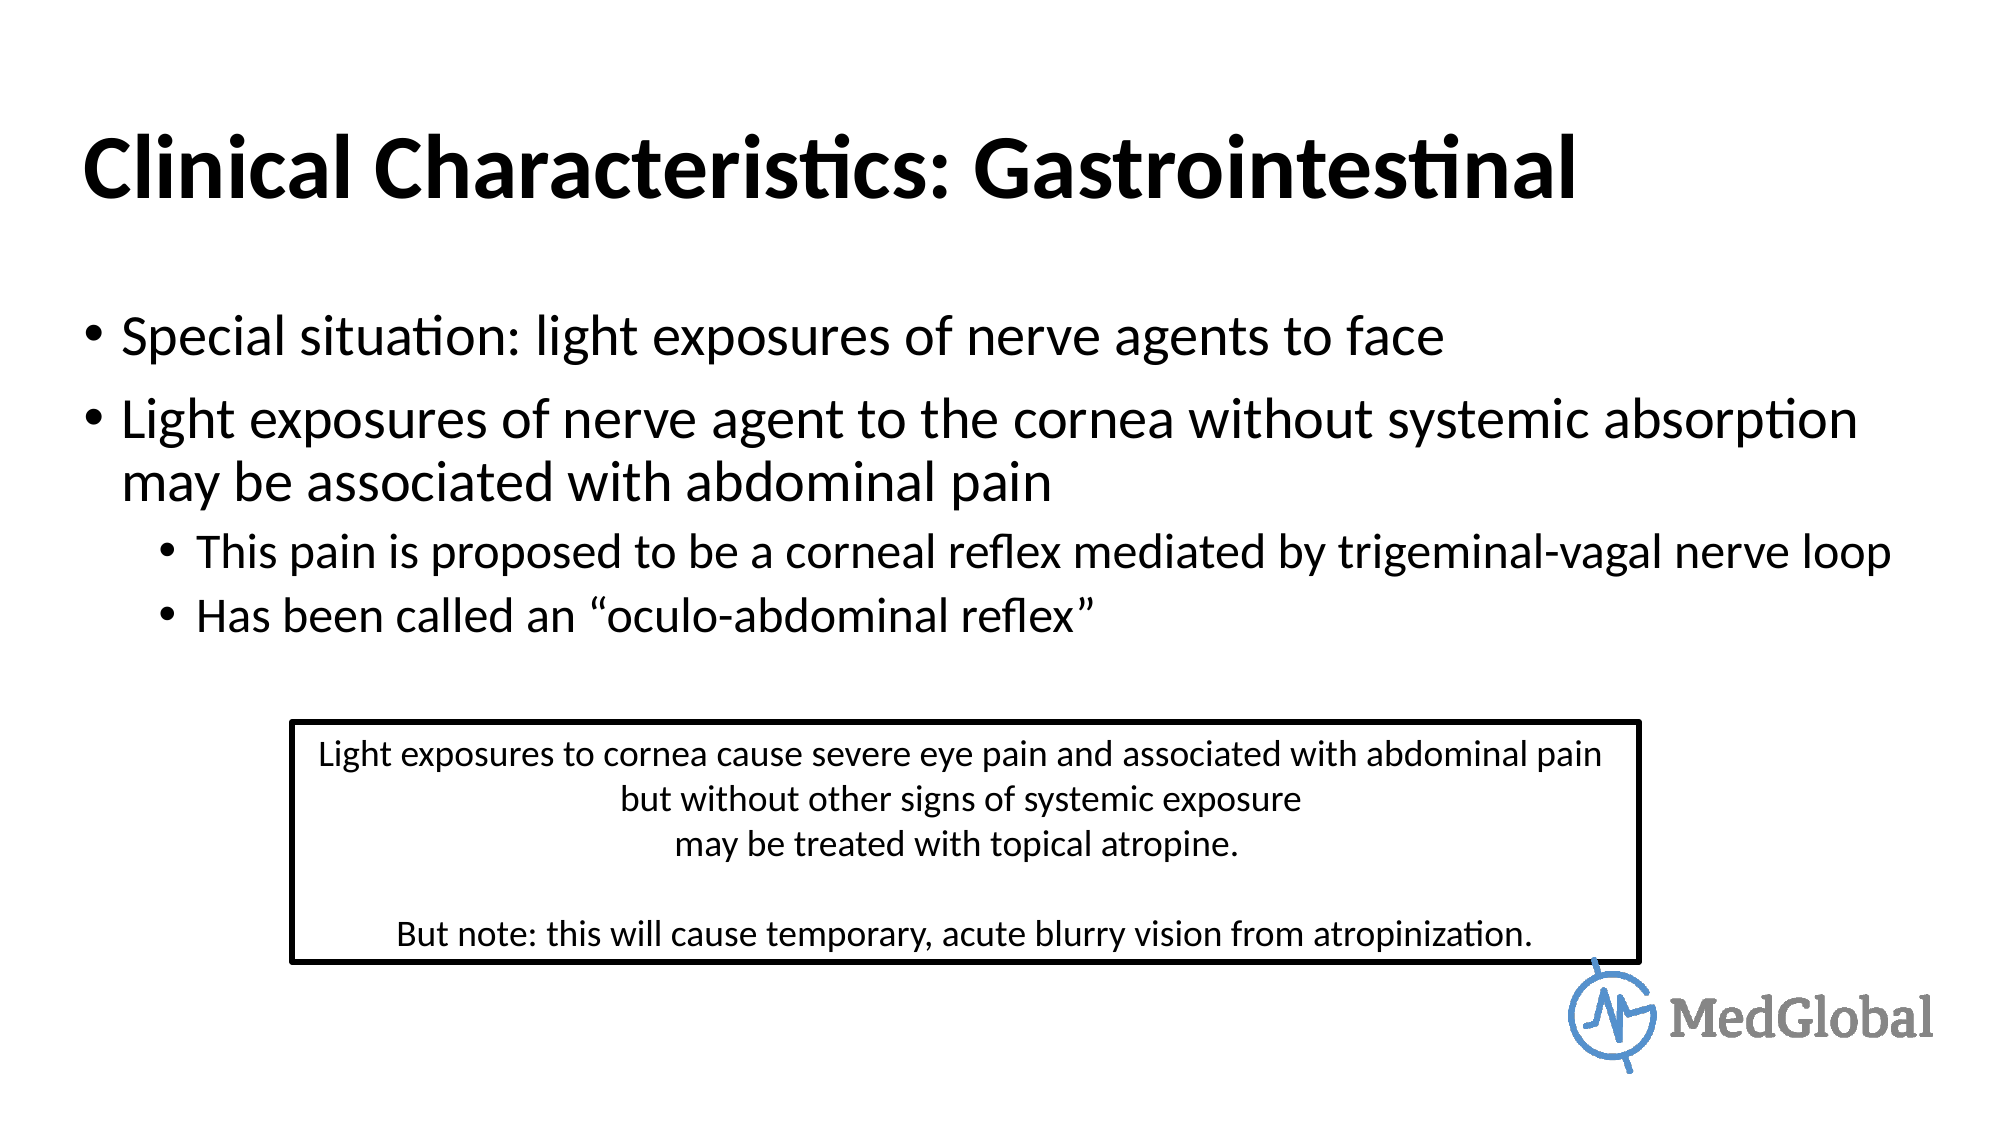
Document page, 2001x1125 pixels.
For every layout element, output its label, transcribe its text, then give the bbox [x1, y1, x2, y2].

list Special situation: light exposures of nerve agents to face Light exposures of nerve agent to the cornea without systemic absorption may be associated with abdominal pain This pain is proposed to be a corneal reflex mediated by trigeminal-vagal nerve loop Has been called an “oculo-abdominal reflex” [68, 297, 1932, 1012]
text_box Light exposures to cornea cause severe eye pain and associated with abdominal pain but without other signs of systemic exposure may be treated with topical atropine. But note: this will cause temporary, acute blurry vision from atropinization. [292, 722, 1639, 962]
picture [1568, 957, 1933, 1074]
title Clinical Characteristics: Gastrointestinal [68, 59, 1863, 278]
